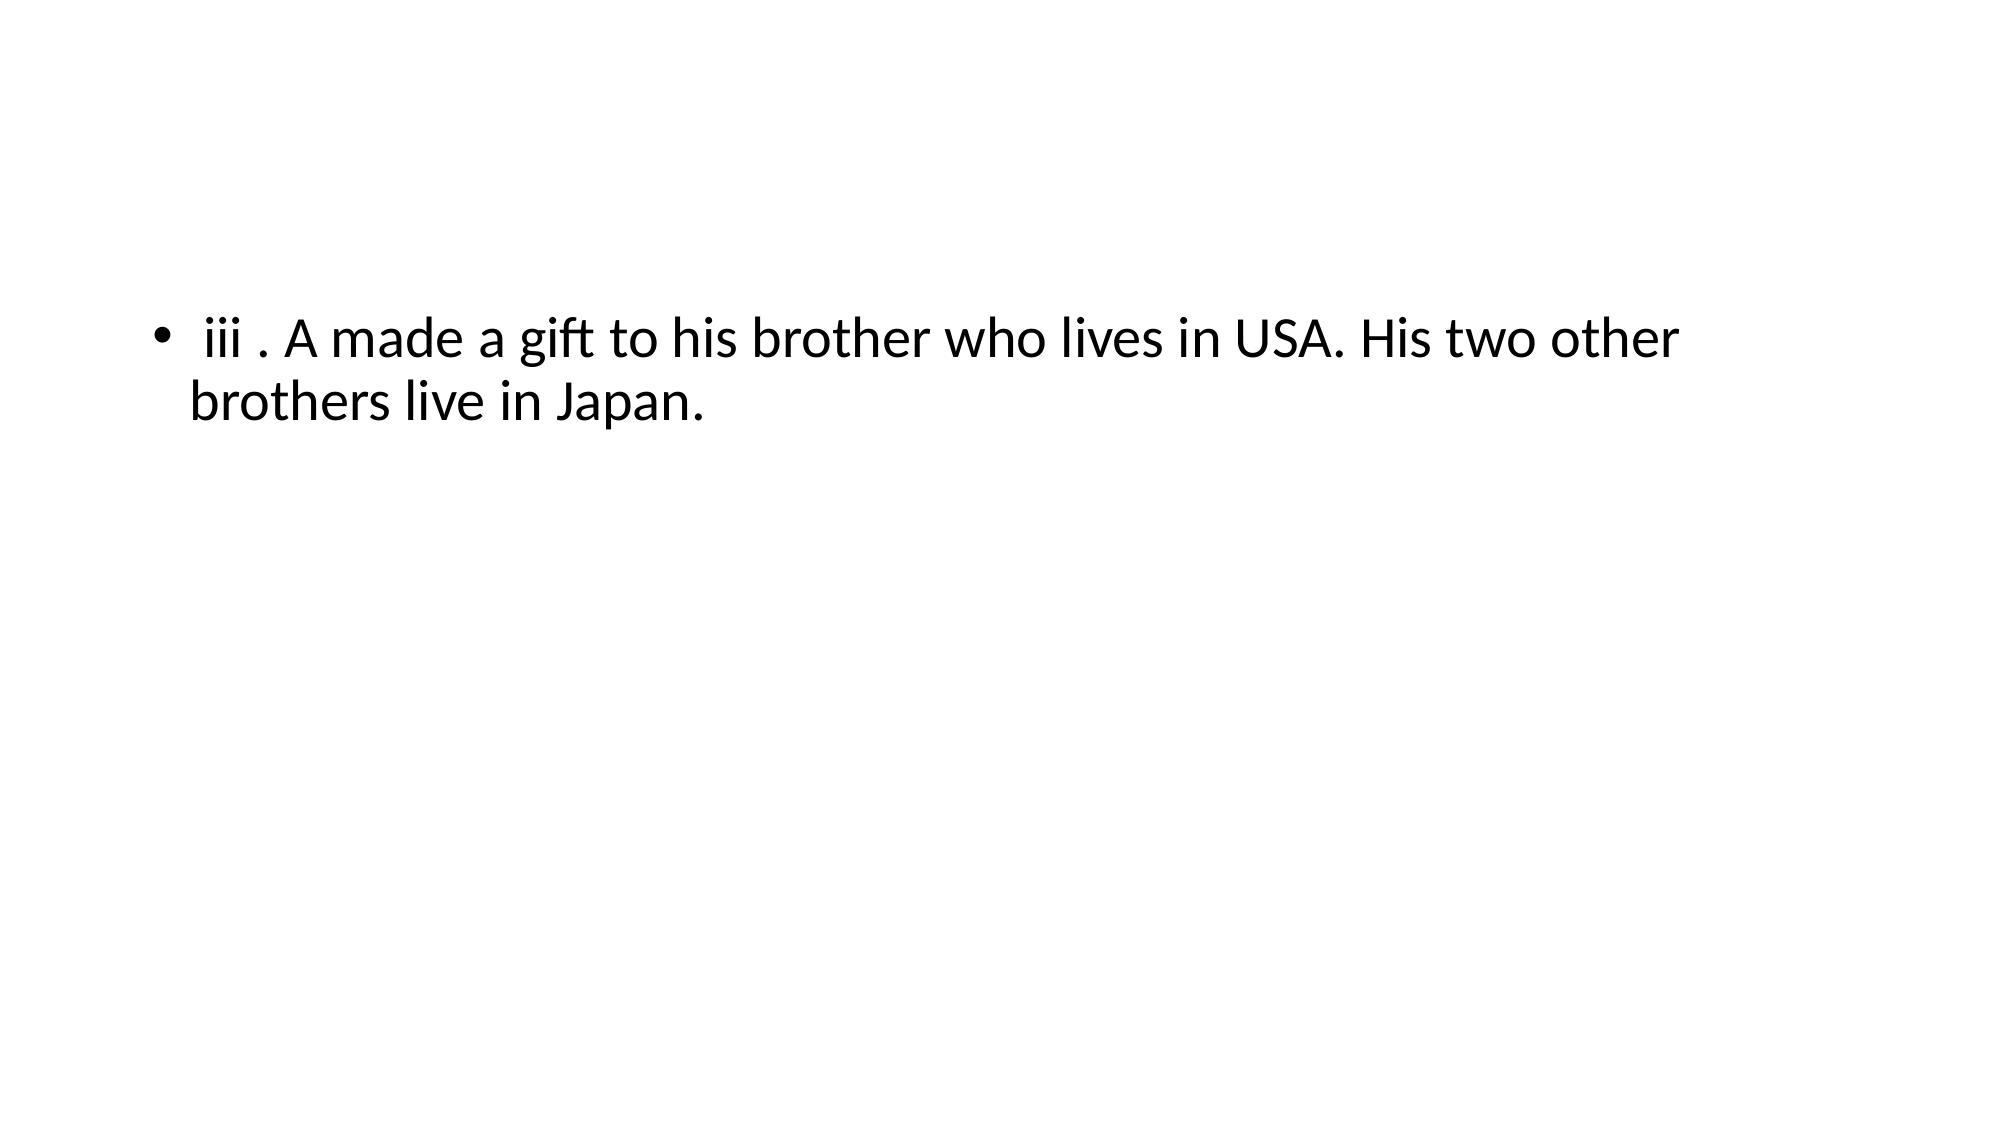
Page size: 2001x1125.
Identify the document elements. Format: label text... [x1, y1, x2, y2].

list iii . A made a gift to his brother who lives in USA. His two other brothers live in Japan. [137, 299, 1863, 1014]
